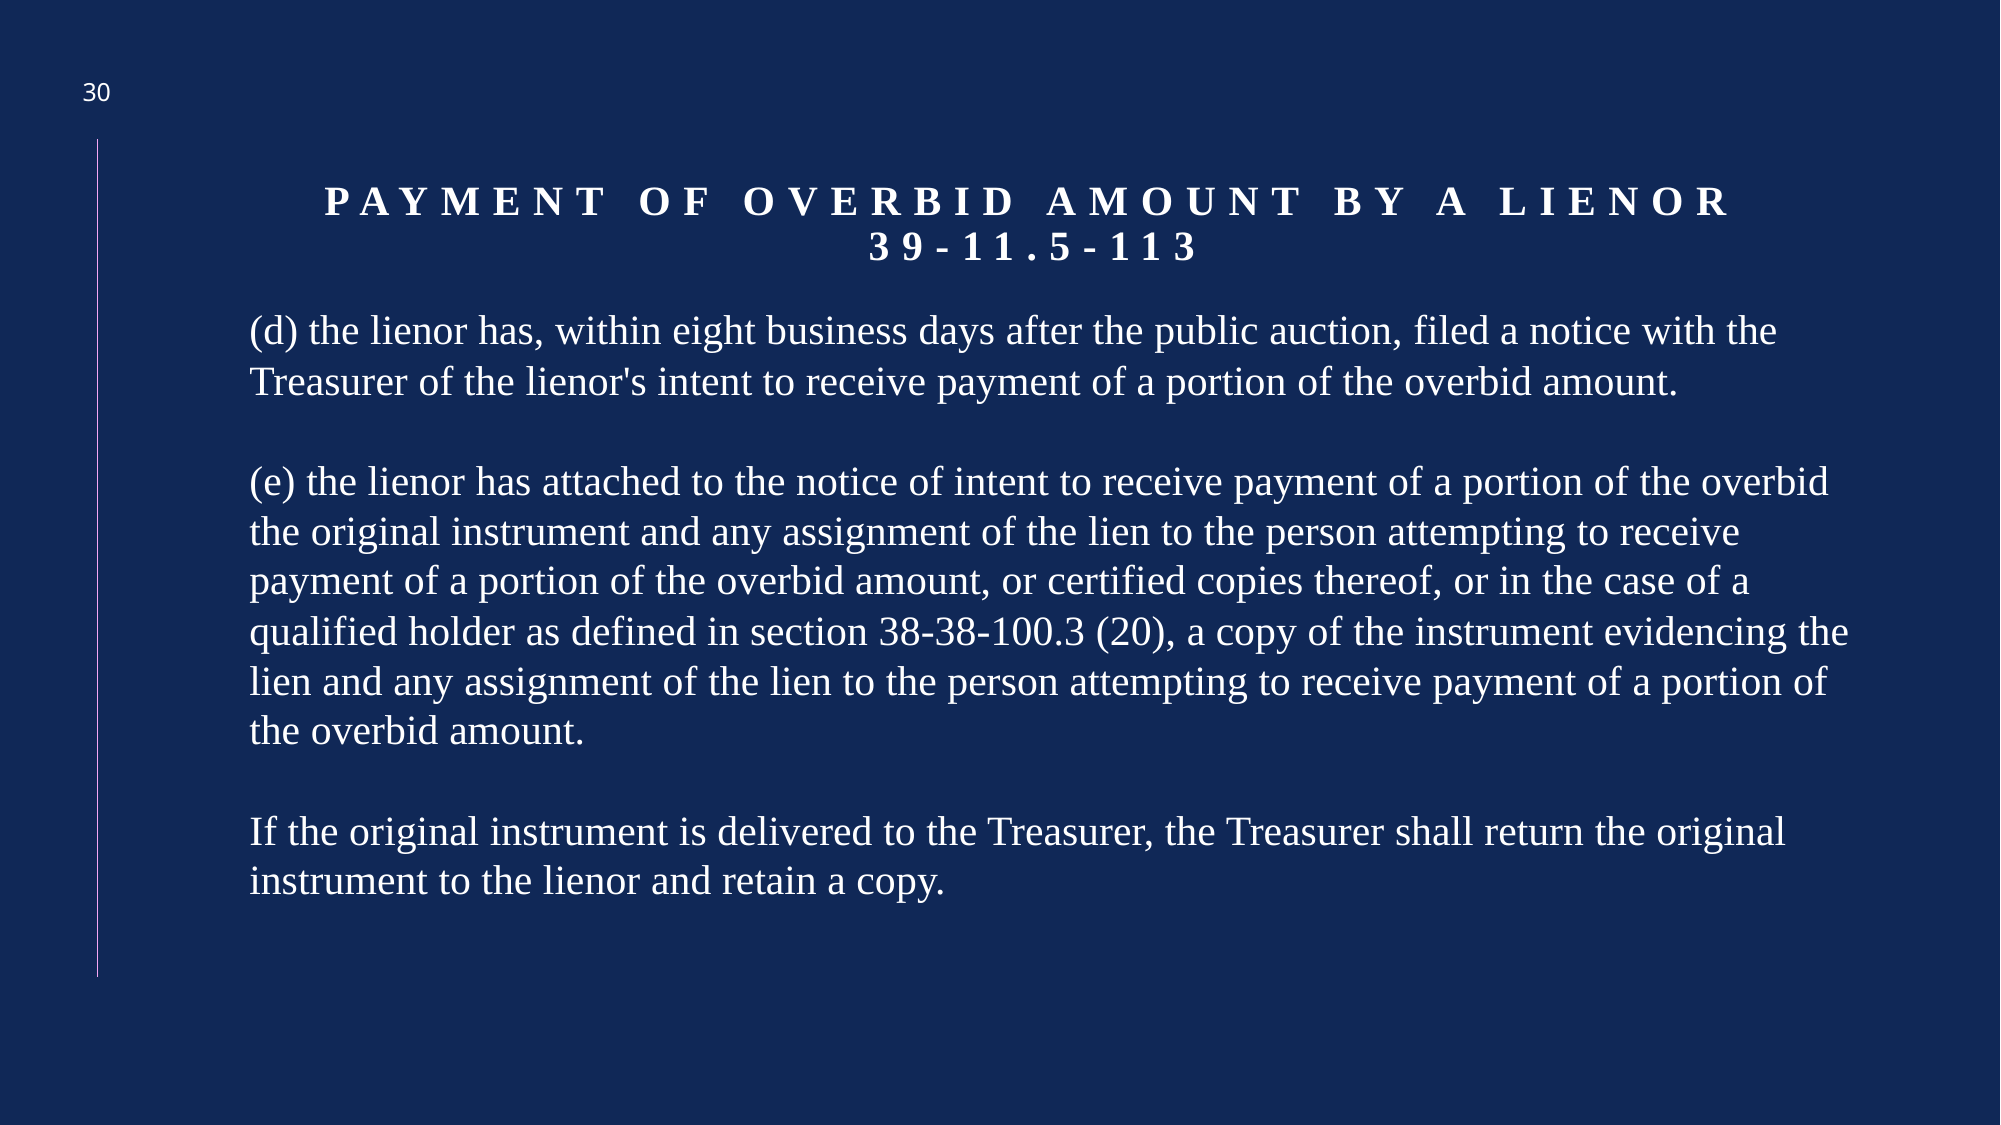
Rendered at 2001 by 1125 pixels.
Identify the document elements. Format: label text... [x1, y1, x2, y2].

title Payment of overbid amount by a lienor 39-11.5-113 [139, 136, 1925, 312]
text_box (d) the lienor has, within eight business days after the public auction, filed a notice with the Treasurer of the lienor's intent to receive payment of a portion of the overbid amount. (e) the lienor has attached to the notice of intent to receive payment of a portion of the overbid the original instrument and any assignment of the lien to the person attempting to receive payment of a portion of the overbid amount, or certified copies thereof, or in the case of a qualified holder as defined in section 38-38-100.3 (20), a copy of the instrument evidencing the lien and any assignment of the lien to the person attempting to receive payment of a portion of the overbid amount. If the original instrument is delivered to the Treasurer, the Treasurer shall return the original instrument to the lienor and retain a copy. [159, 295, 1901, 911]
slide_number 30 [53, 67, 140, 119]
